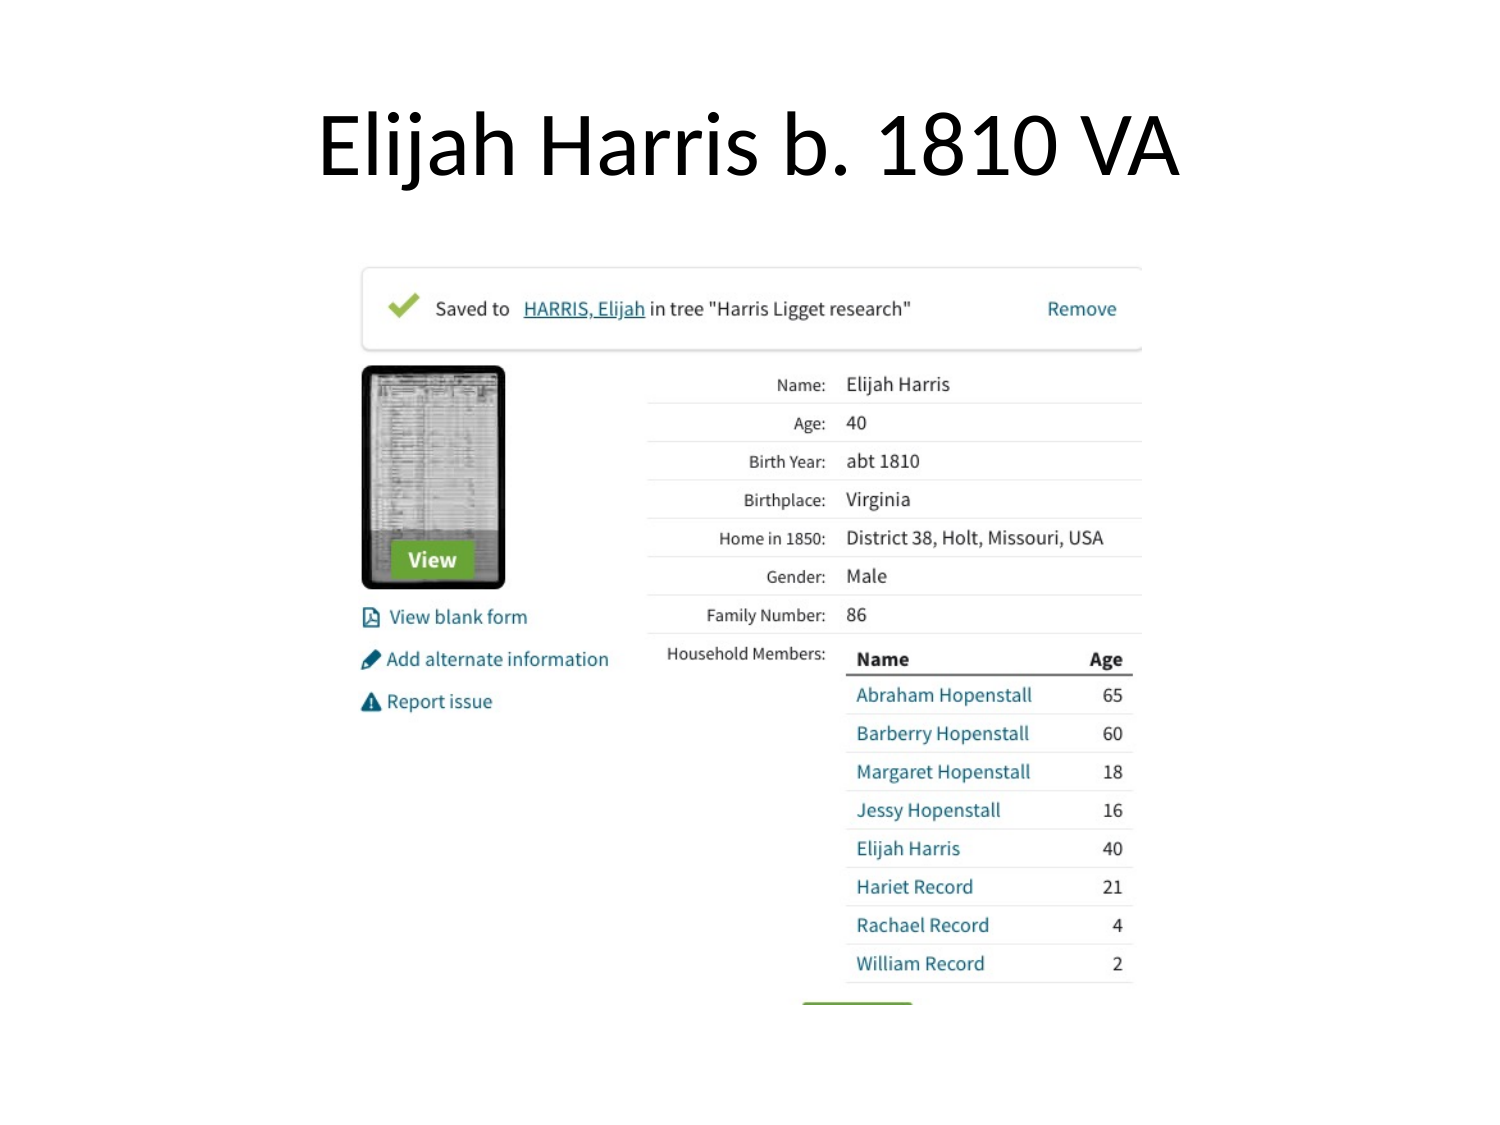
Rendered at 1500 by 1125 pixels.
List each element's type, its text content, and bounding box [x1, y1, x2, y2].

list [74, 262, 1426, 1006]
title Elijah Harris b. 1810 VA [75, 45, 1425, 233]
